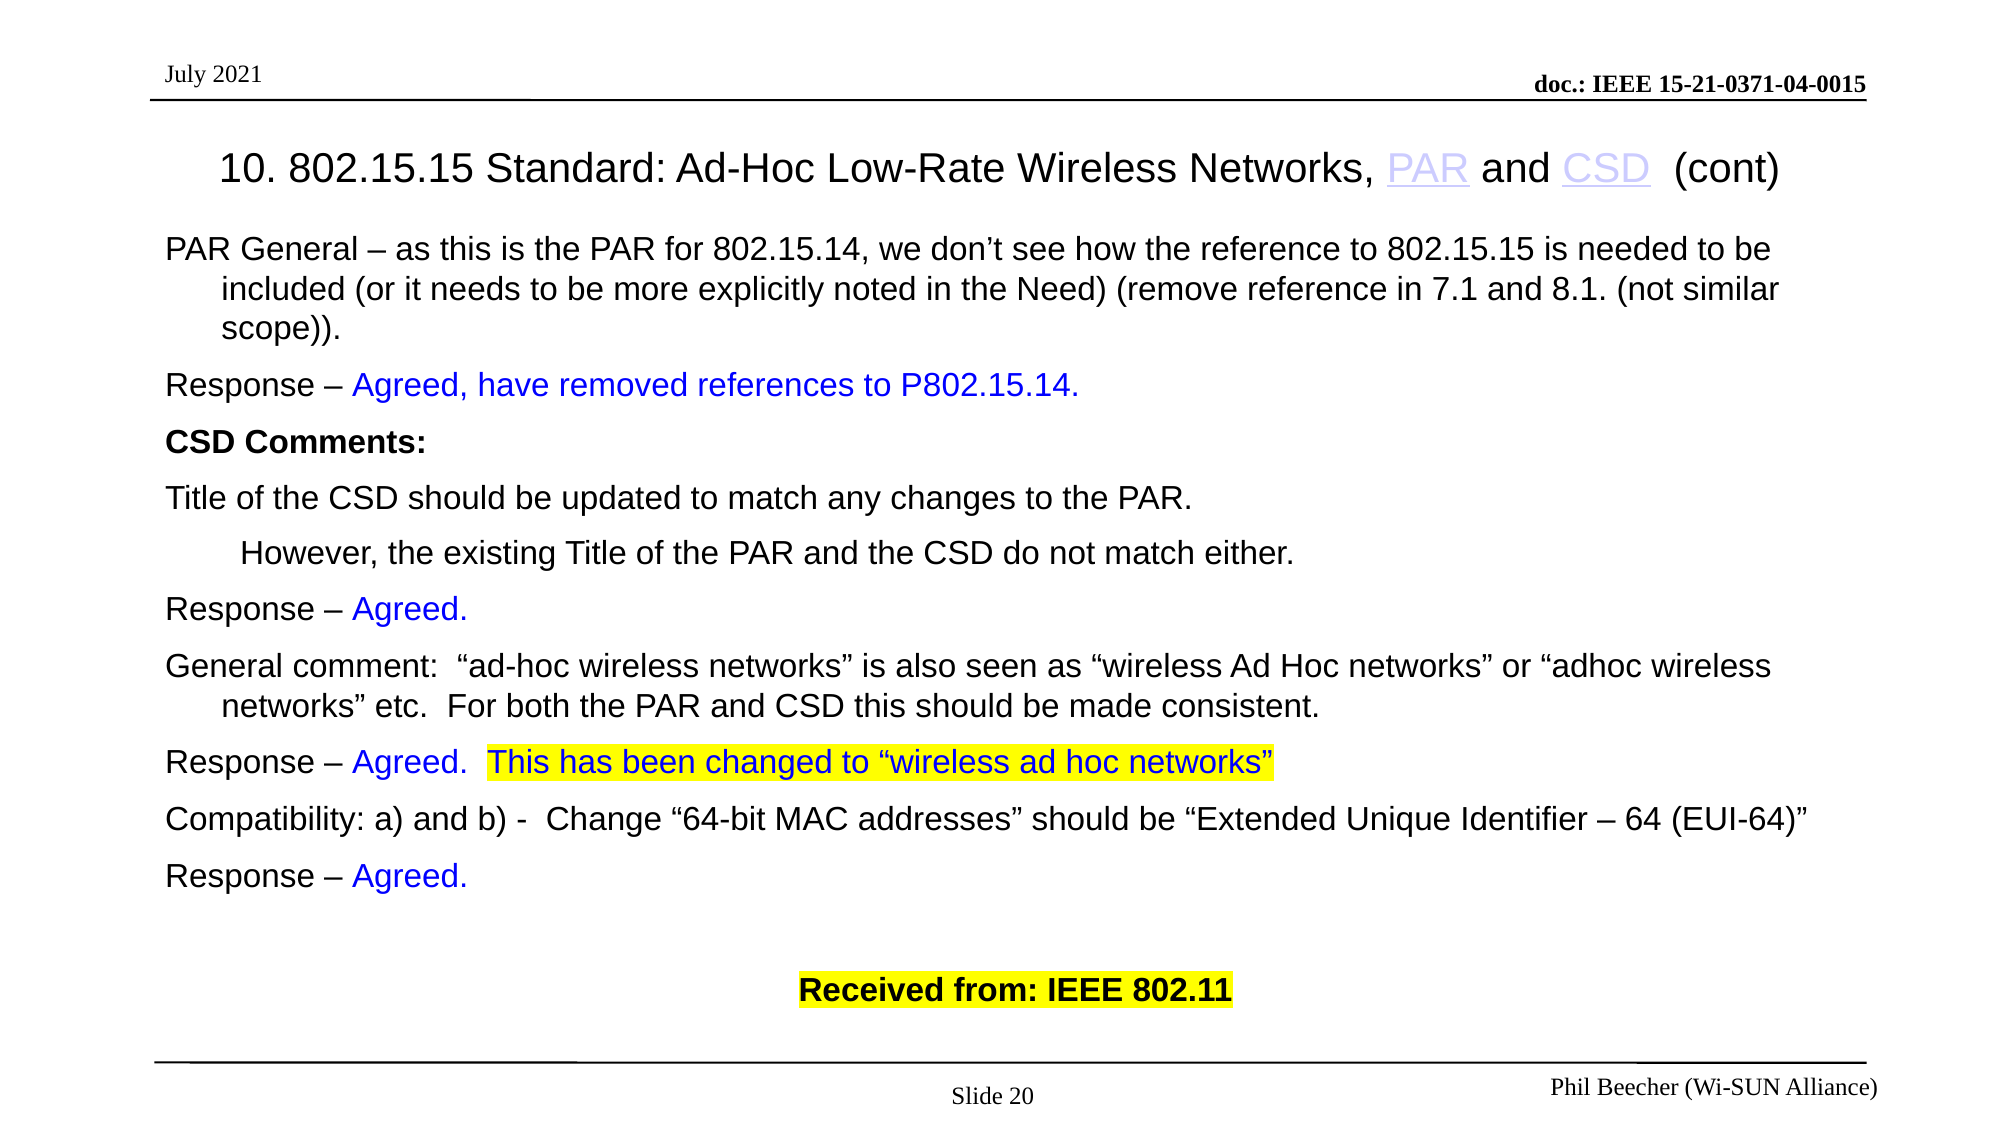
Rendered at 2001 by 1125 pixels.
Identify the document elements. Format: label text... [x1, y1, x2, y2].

slide_number Slide 20 [921, 1075, 1065, 1115]
list PAR General – as this is the PAR for 802.15.14, we don’t see how the reference to 802.15.15 is needed to be included (or it needs to be more explicitly noted in the Need) (remove reference in 7.1 and 8.1. (not similar scope)). Response – Agreed, have removed references to P802.15.14. CSD Comments: Title of the CSD should be updated to match any changes to the PAR. However, the existing Title of the PAR and the CSD do not match either. Response – Agreed. General comment: “ad-hoc wireless networks” is also seen as “wireless Ad Hoc networks” or “adhoc wireless networks” etc. For both the PAR and CSD this should be made consistent. Response – Agreed. This has been changed to “wireless ad hoc networks” Compatibility: a) and b) - Change “64-bit MAC addresses” should be “Extended Unique Identifier – 64 (EUI-64)” Response – Agreed. [150, 219, 1850, 1063]
text_box Received from: IEEE 802.11 [408, 957, 1623, 1018]
title 10. 802.15.15 Standard: Ad-Hoc Low-Rate Wireless Networks, PAR and CSD (cont) [150, 112, 1850, 219]
